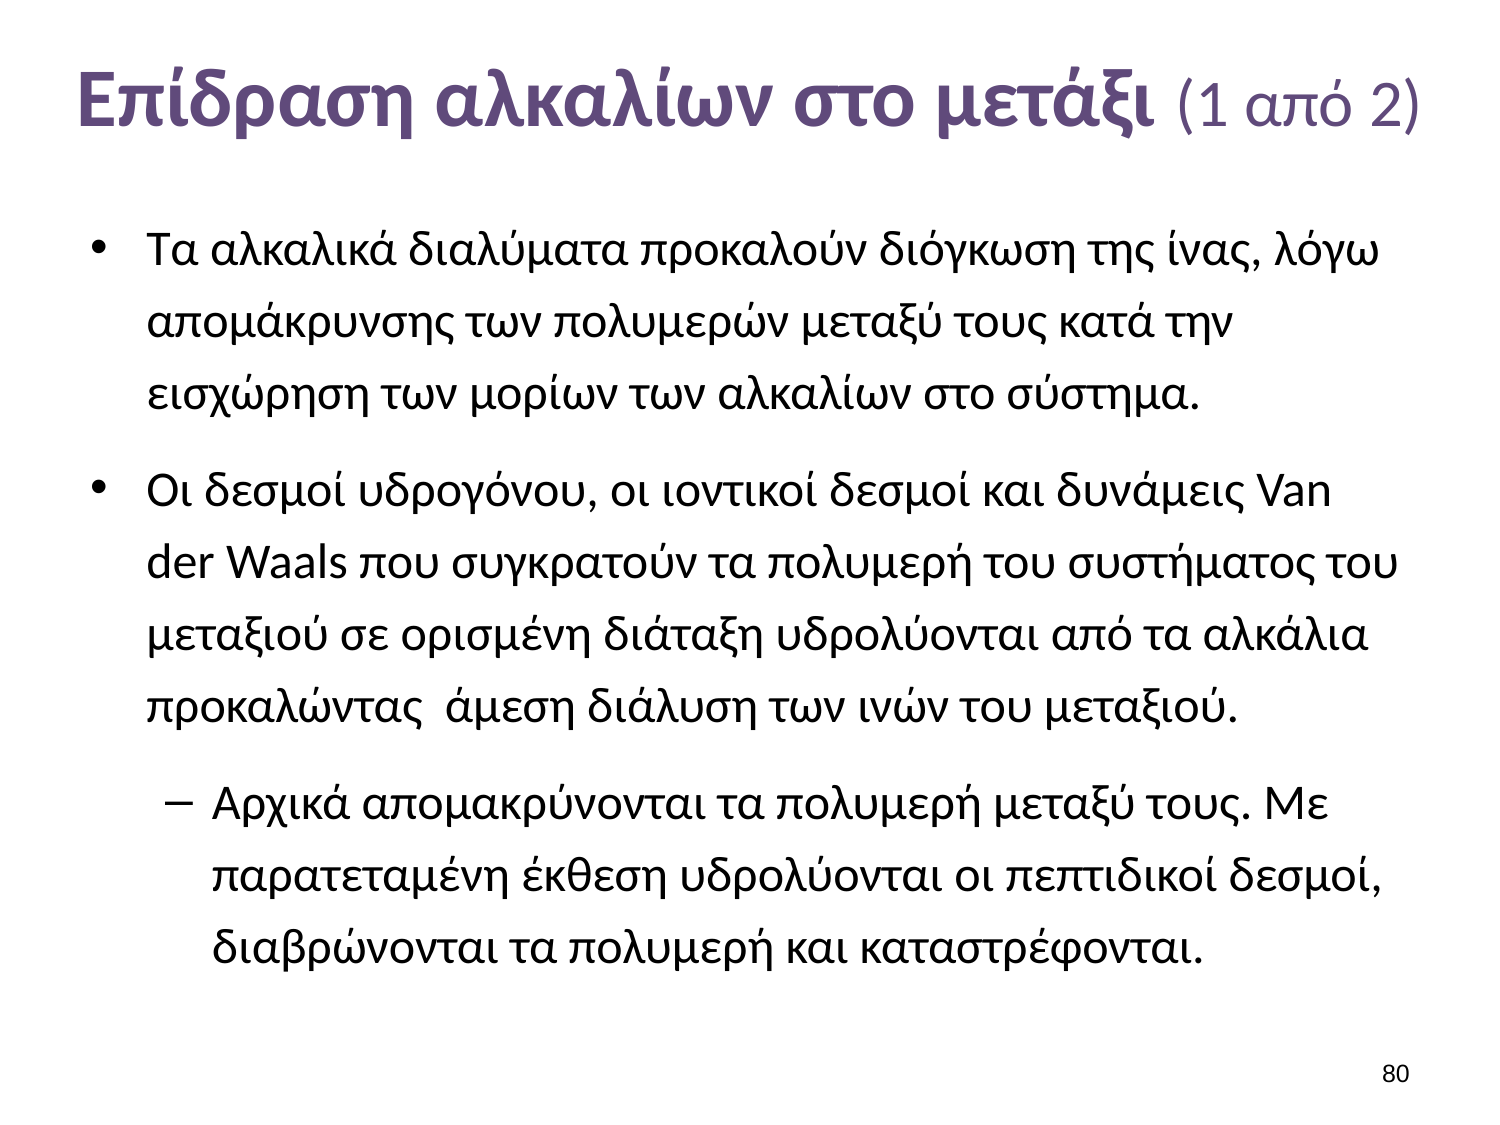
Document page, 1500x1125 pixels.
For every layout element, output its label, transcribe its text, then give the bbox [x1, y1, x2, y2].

list Τα αλκαλικά διαλύματα προκαλούν διόγκωση της ίνας, λόγω απομάκρυνσης των πολυμερών μεταξύ τους κατά την εισχώρηση των μορίων των αλκαλίων στο σύστημα. Οι δεσμοί υδρογόνου, οι ιοντικοί δεσμοί και δυνάμεις Van der Waals που συγκρατούν τα πολυμερή του συστήματος του μεταξιού σε ορισμένη διάταξη υδρολύονται από τα αλκάλια προκαλώντας άμεση διάλυση των ινών του μεταξιού. Αρχικά απομακρύνονται τα πολυμερή μεταξύ τους. Με παρατεταμένη έκθεση υδρολύονται οι πεπτιδικοί δεσμοί, διαβρώνονται τα πολυμερή και καταστρέφονται. [75, 196, 1425, 1024]
title Επίδραση αλκαλίων στο μετάξι (1 από 2) [0, 19, 1500, 169]
slide_number 79 [1074, 1042, 1425, 1103]
